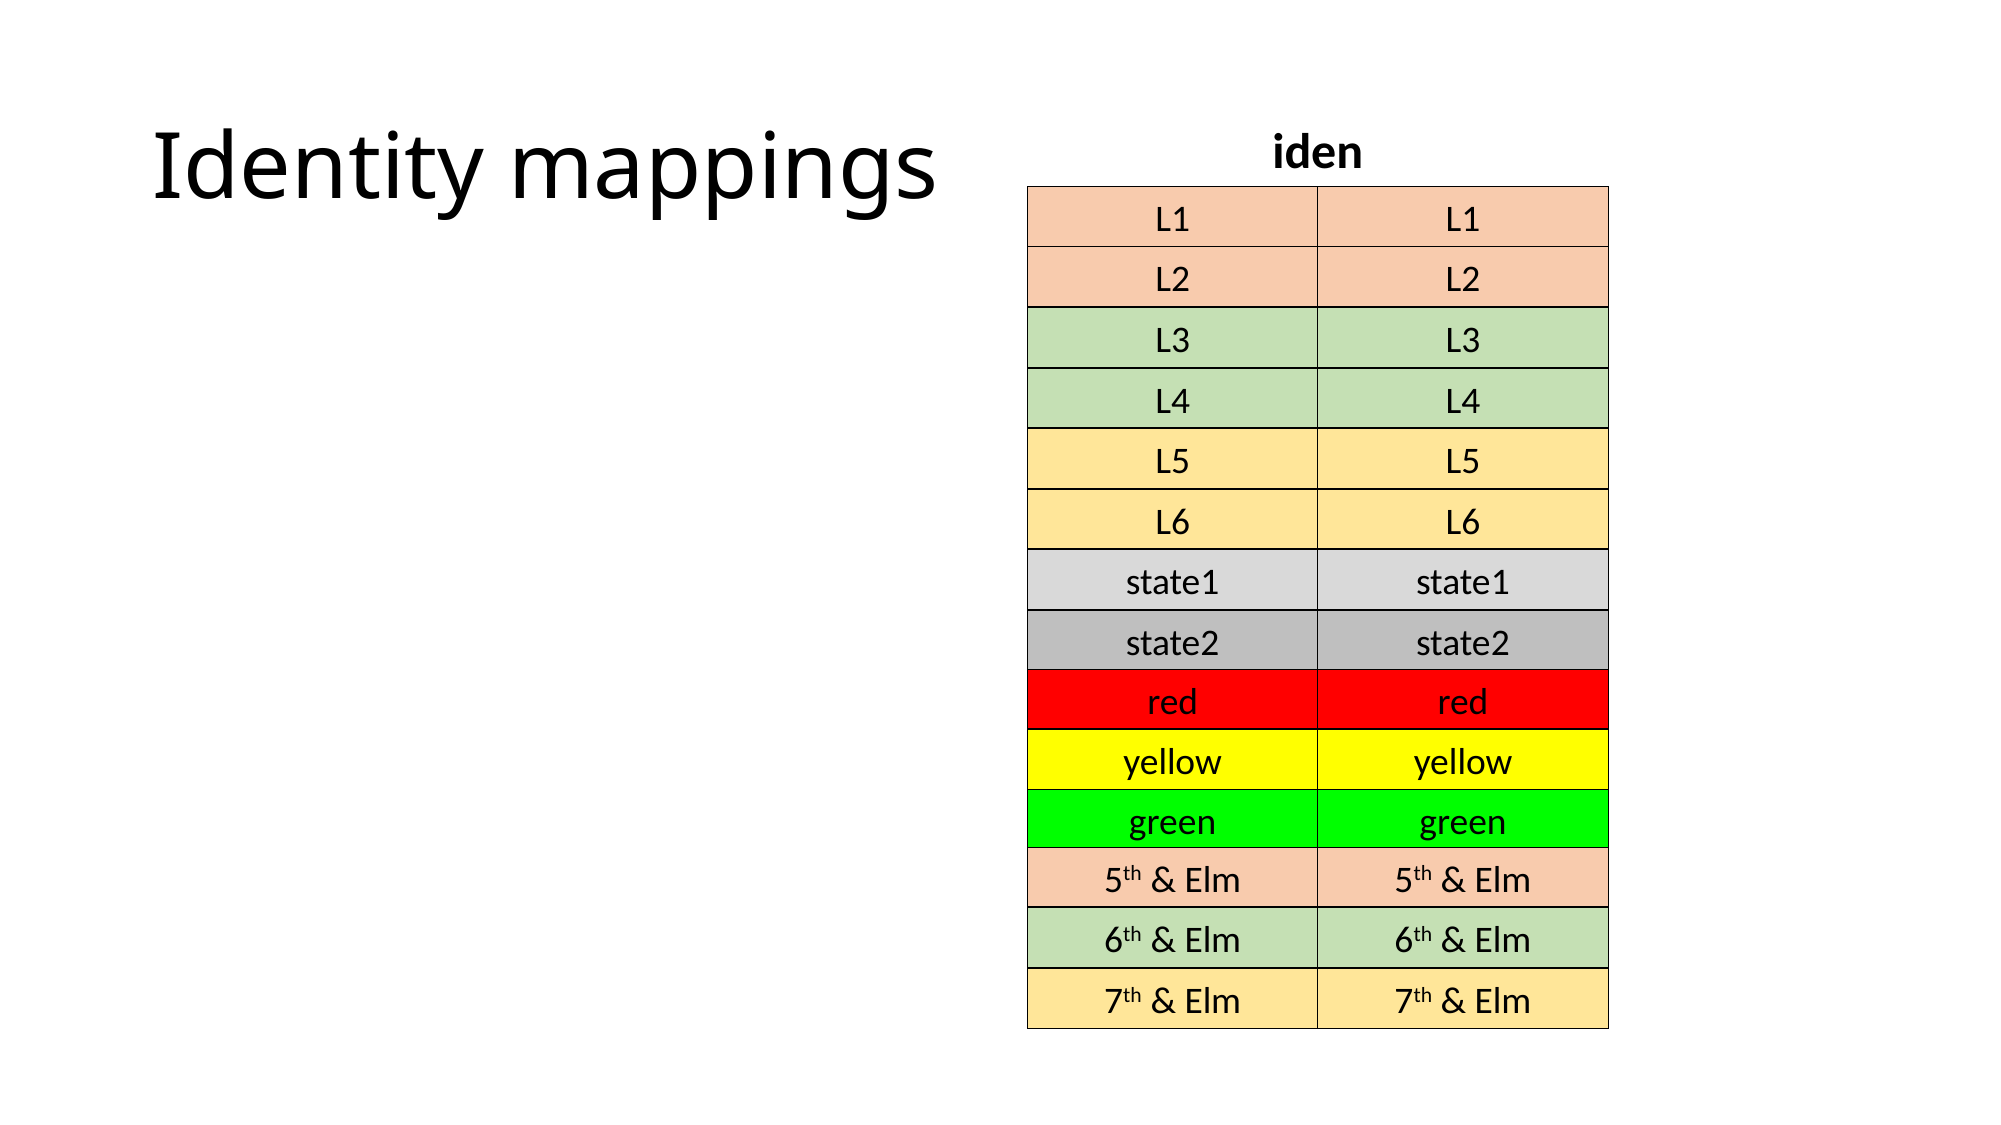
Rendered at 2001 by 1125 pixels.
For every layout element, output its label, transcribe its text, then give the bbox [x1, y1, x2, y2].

text_box 6th & Elm [1027, 907, 1317, 968]
title Identity mappings [137, 59, 1863, 278]
text_box L2 [1317, 246, 1609, 307]
text_box L2 [1027, 246, 1317, 307]
text_box 6th & Elm [1317, 907, 1609, 968]
text_box L4 [1027, 368, 1317, 428]
text_box red [1027, 669, 1317, 729]
text_box state2 [1317, 610, 1609, 669]
text_box yellow [1027, 729, 1317, 789]
text_box green [1027, 789, 1317, 847]
text_box state1 [1317, 549, 1609, 610]
text_box L3 [1027, 307, 1317, 368]
text_box 5th & Elm [1317, 847, 1609, 907]
text_box 7th & Elm [1027, 968, 1317, 1029]
text_box 7th & Elm [1317, 968, 1609, 1029]
text_box 5th & Elm [1027, 847, 1317, 907]
text_box L5 [1027, 428, 1317, 489]
text_box L4 [1317, 368, 1609, 428]
text_box L3 [1317, 307, 1609, 368]
text_box iden [1257, 110, 1379, 186]
text_box L1 [1027, 186, 1317, 246]
text_box state1 [1027, 549, 1317, 610]
text_box green [1317, 789, 1609, 847]
text_box state2 [1027, 610, 1317, 669]
text_box red [1317, 669, 1609, 729]
text_box yellow [1317, 729, 1609, 789]
text_box L1 [1317, 186, 1609, 246]
text_box L6 [1317, 489, 1609, 549]
text_box L6 [1027, 489, 1317, 549]
text_box L5 [1317, 428, 1609, 489]
